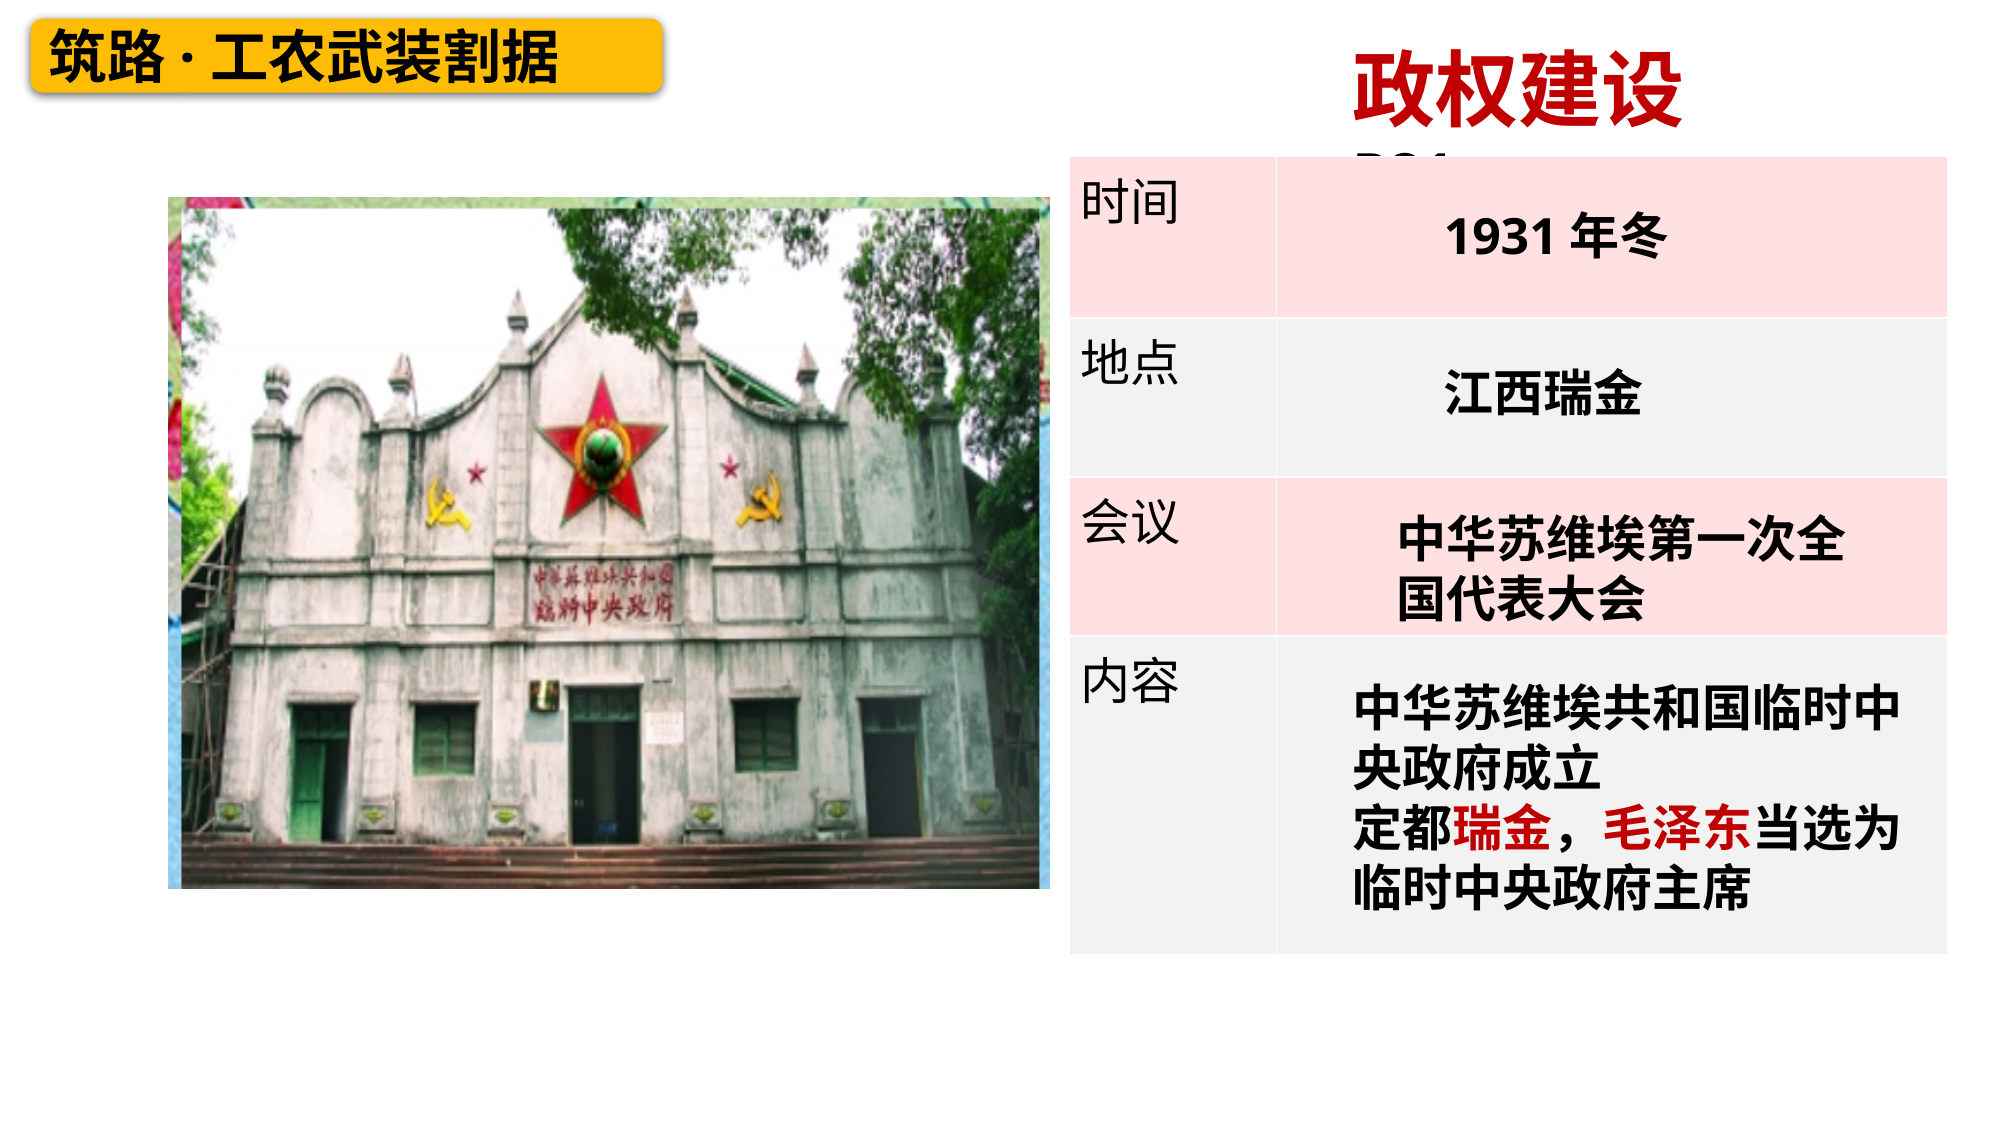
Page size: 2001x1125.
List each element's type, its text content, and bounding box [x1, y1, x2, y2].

text_box 中华苏维埃共和国临时中央政府成立 定都瑞金，毛泽东当选为临时中央政府主席 [1337, 668, 1954, 924]
table_cell 内容 [1070, 637, 1276, 954]
text_box 1931年冬 [1428, 196, 1862, 272]
text_box 标志着的正式形成。 [19, 19, 1979, 1104]
text_box 中华苏维埃第一次全国代表大会 [1381, 500, 1910, 635]
table_cell [1277, 478, 1947, 635]
table_cell 会议 [1070, 478, 1276, 635]
table_cell [1277, 319, 1947, 476]
text_box 筑路·工农武装割据 [30, 18, 663, 93]
table_header 时间 [1070, 157, 1276, 317]
table_cell 地点 [1070, 319, 1276, 476]
table_header [1277, 157, 1947, 317]
picture [168, 197, 1050, 889]
text_box 政权建设P81 [1337, 29, 1819, 156]
table_cell [1277, 637, 1947, 954]
text_box 江西瑞金 [1429, 354, 1862, 429]
